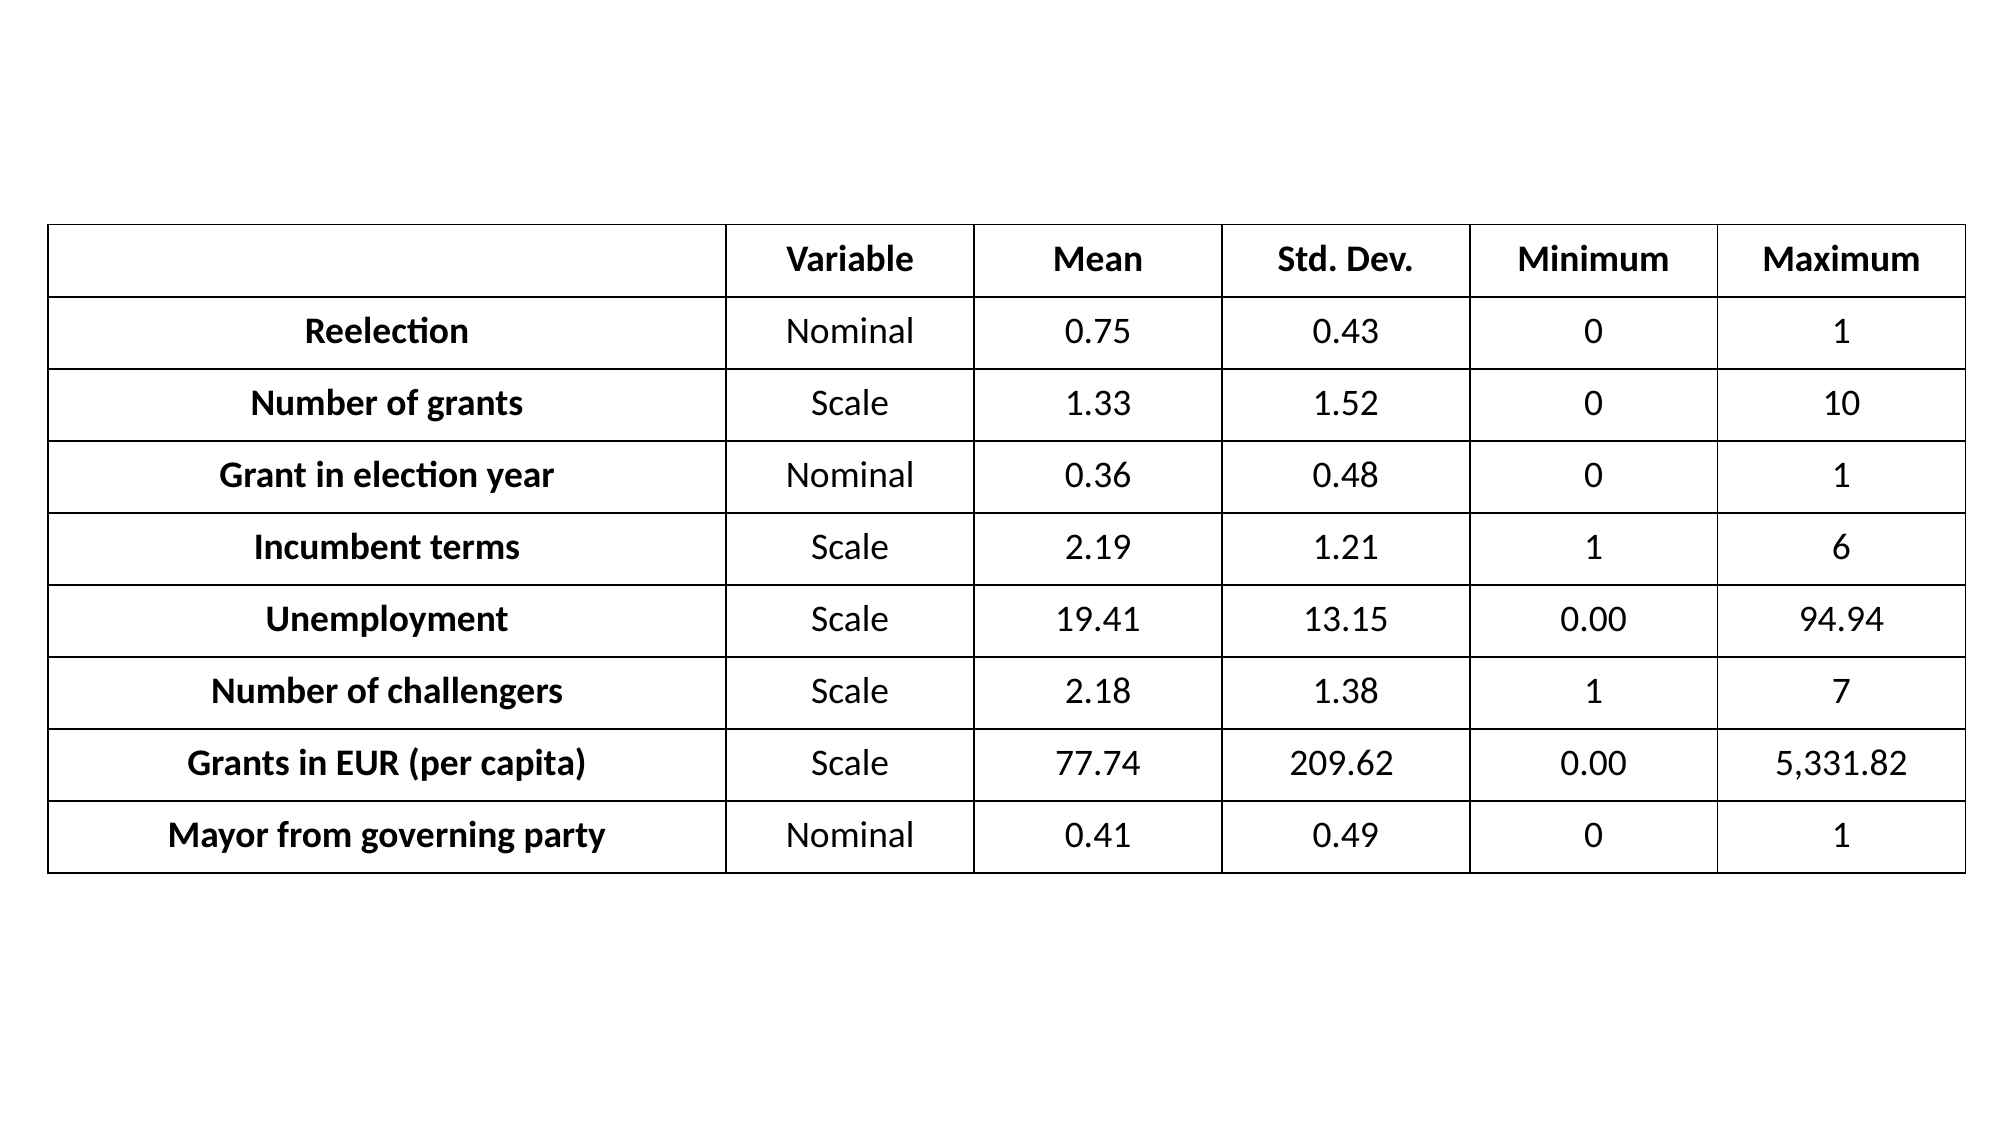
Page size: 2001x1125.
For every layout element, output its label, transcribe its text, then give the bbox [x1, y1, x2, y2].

table_cell Nominal [727, 802, 973, 872]
table_cell 7 [1718, 658, 1965, 728]
table_cell 1.52 [1223, 370, 1469, 440]
table_header Std. Dev. [1223, 225, 1469, 296]
table_cell Mayor from governing party [49, 802, 725, 872]
table_cell 1.33 [975, 370, 1221, 440]
table_cell 209.62 [1223, 730, 1469, 800]
table_cell 0.00 [1471, 730, 1717, 800]
table_header Mean [975, 225, 1221, 296]
table_cell 0.36 [975, 442, 1221, 512]
table_cell 1 [1718, 442, 1965, 512]
table_cell Grants in EUR (per capita) [49, 730, 725, 800]
table_cell 2.19 [975, 514, 1221, 584]
table_header [49, 225, 725, 296]
table_cell 77.74 [975, 730, 1221, 800]
table_cell Scale [727, 730, 973, 800]
table_cell Scale [727, 586, 973, 656]
table_cell Number of challengers [49, 658, 725, 728]
table_header Variable [727, 225, 973, 296]
table_cell Number of grants [49, 370, 725, 440]
table_cell 0.49 [1223, 802, 1469, 872]
table_cell 0 [1471, 442, 1717, 512]
table_cell Scale [727, 658, 973, 728]
table_cell 19.41 [975, 586, 1221, 656]
table_cell 1 [1718, 298, 1965, 368]
table_cell 0 [1471, 802, 1717, 872]
table_cell 2.18 [975, 658, 1221, 728]
table_cell 1.38 [1223, 658, 1469, 728]
table_cell 0 [1471, 370, 1717, 440]
table_header Minimum [1471, 225, 1717, 296]
table_cell Nominal [727, 298, 973, 368]
table_cell Nominal [727, 442, 973, 512]
table_cell 0.75 [975, 298, 1221, 368]
table_cell 0.48 [1223, 442, 1469, 512]
table_cell 6 [1718, 514, 1965, 584]
table_cell 1.21 [1223, 514, 1469, 584]
table_cell Scale [727, 514, 973, 584]
table_cell 1 [1718, 802, 1965, 872]
table_cell Grant in election year [49, 442, 725, 512]
table_cell Scale [727, 370, 973, 440]
table_cell Reelection [49, 298, 725, 368]
table_cell 0.00 [1471, 586, 1717, 656]
table_cell 0.43 [1223, 298, 1469, 368]
table_cell 0 [1471, 298, 1717, 368]
table_cell Incumbent terms [49, 514, 725, 584]
table_cell 13.15 [1223, 586, 1469, 656]
table_cell 94.94 [1718, 586, 1965, 656]
table_header Maximum [1718, 225, 1965, 296]
table_cell 0.41 [975, 802, 1221, 872]
table_cell Unemployment [49, 586, 725, 656]
table_cell 5,331.82 [1718, 730, 1965, 800]
table_cell 1 [1471, 658, 1717, 728]
table_cell 1 [1471, 514, 1717, 584]
table_cell 10 [1718, 370, 1965, 440]
